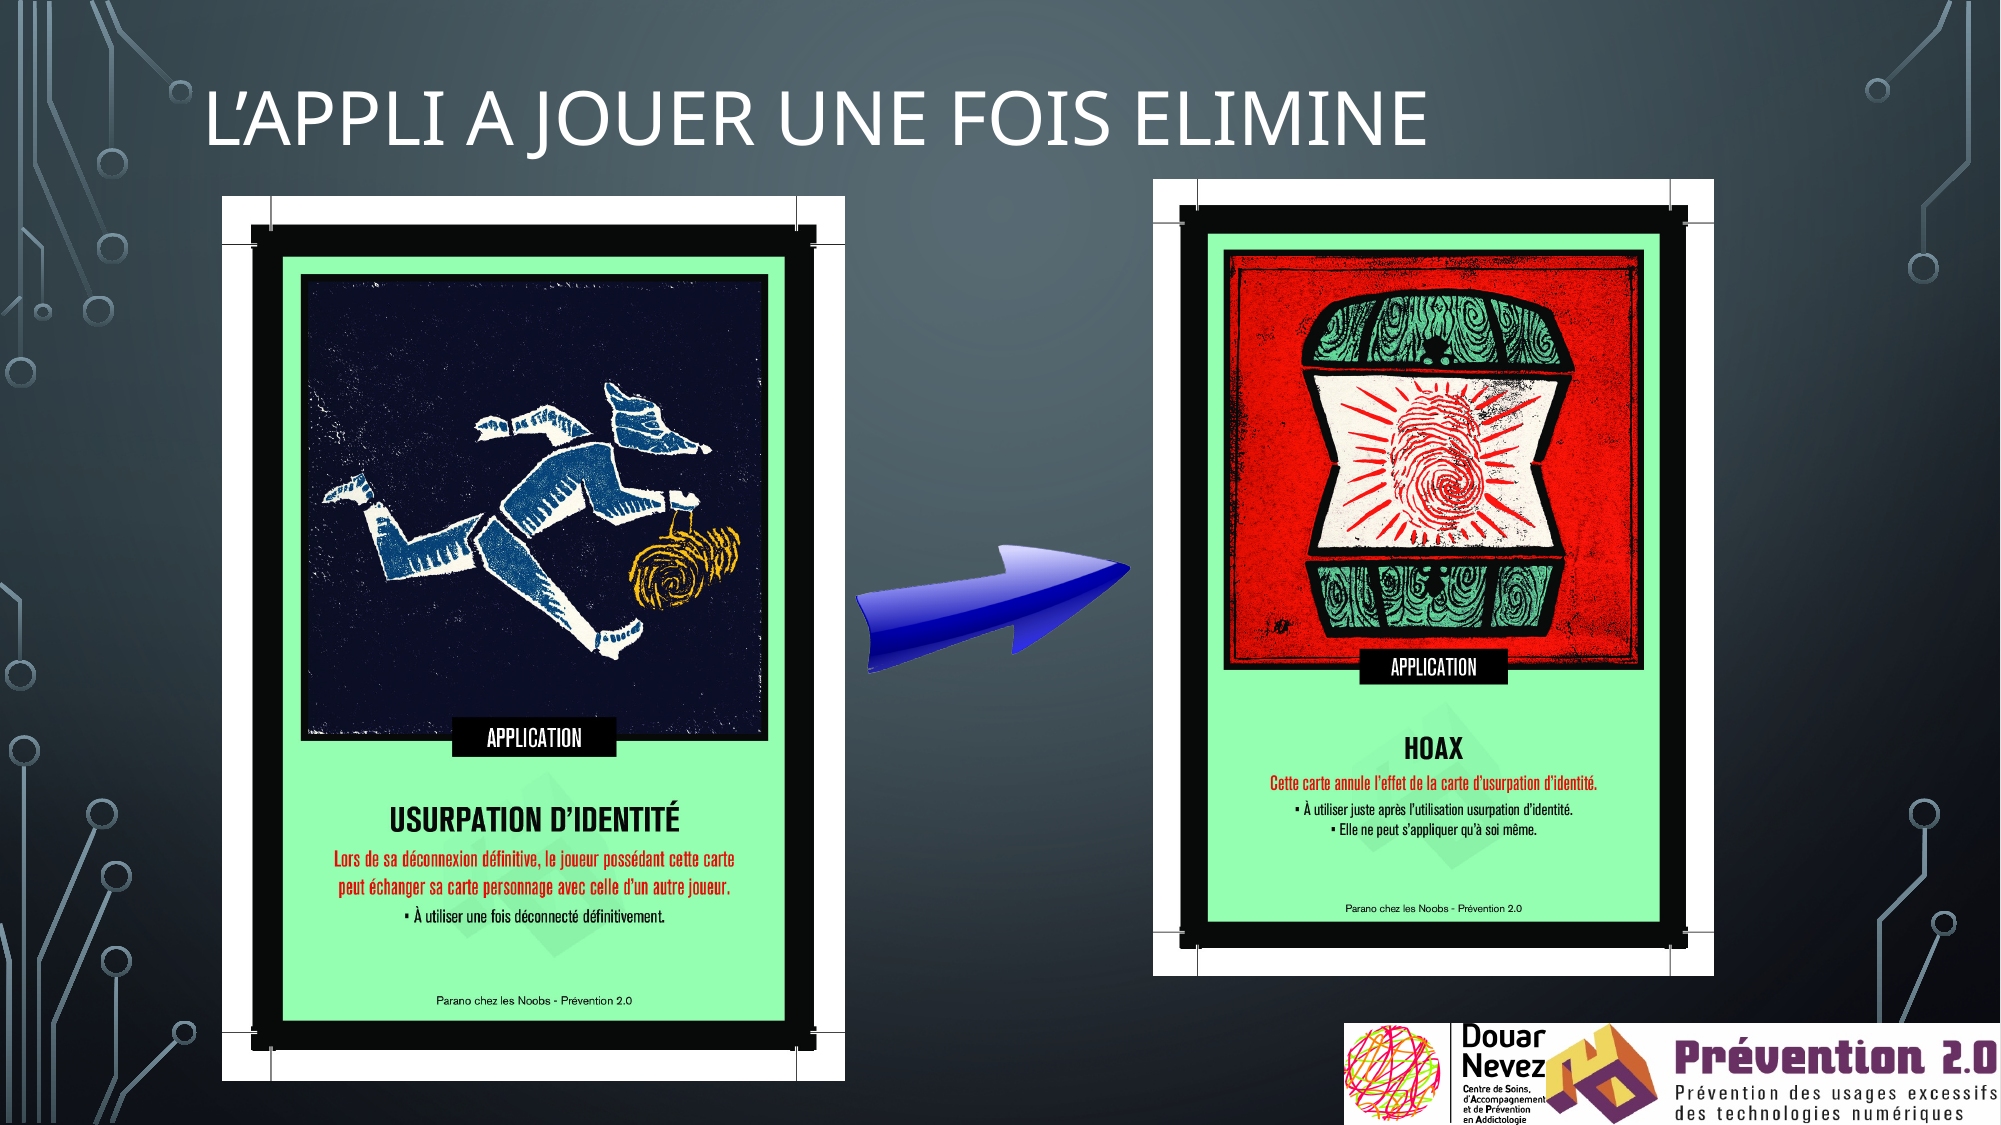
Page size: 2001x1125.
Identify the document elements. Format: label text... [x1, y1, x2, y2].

picture [1344, 1022, 2000, 1125]
title L’APPLI A JOUER UNE FOIS ELIMINE [187, 0, 1813, 243]
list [1153, 179, 1714, 976]
picture [222, 196, 1163, 1081]
